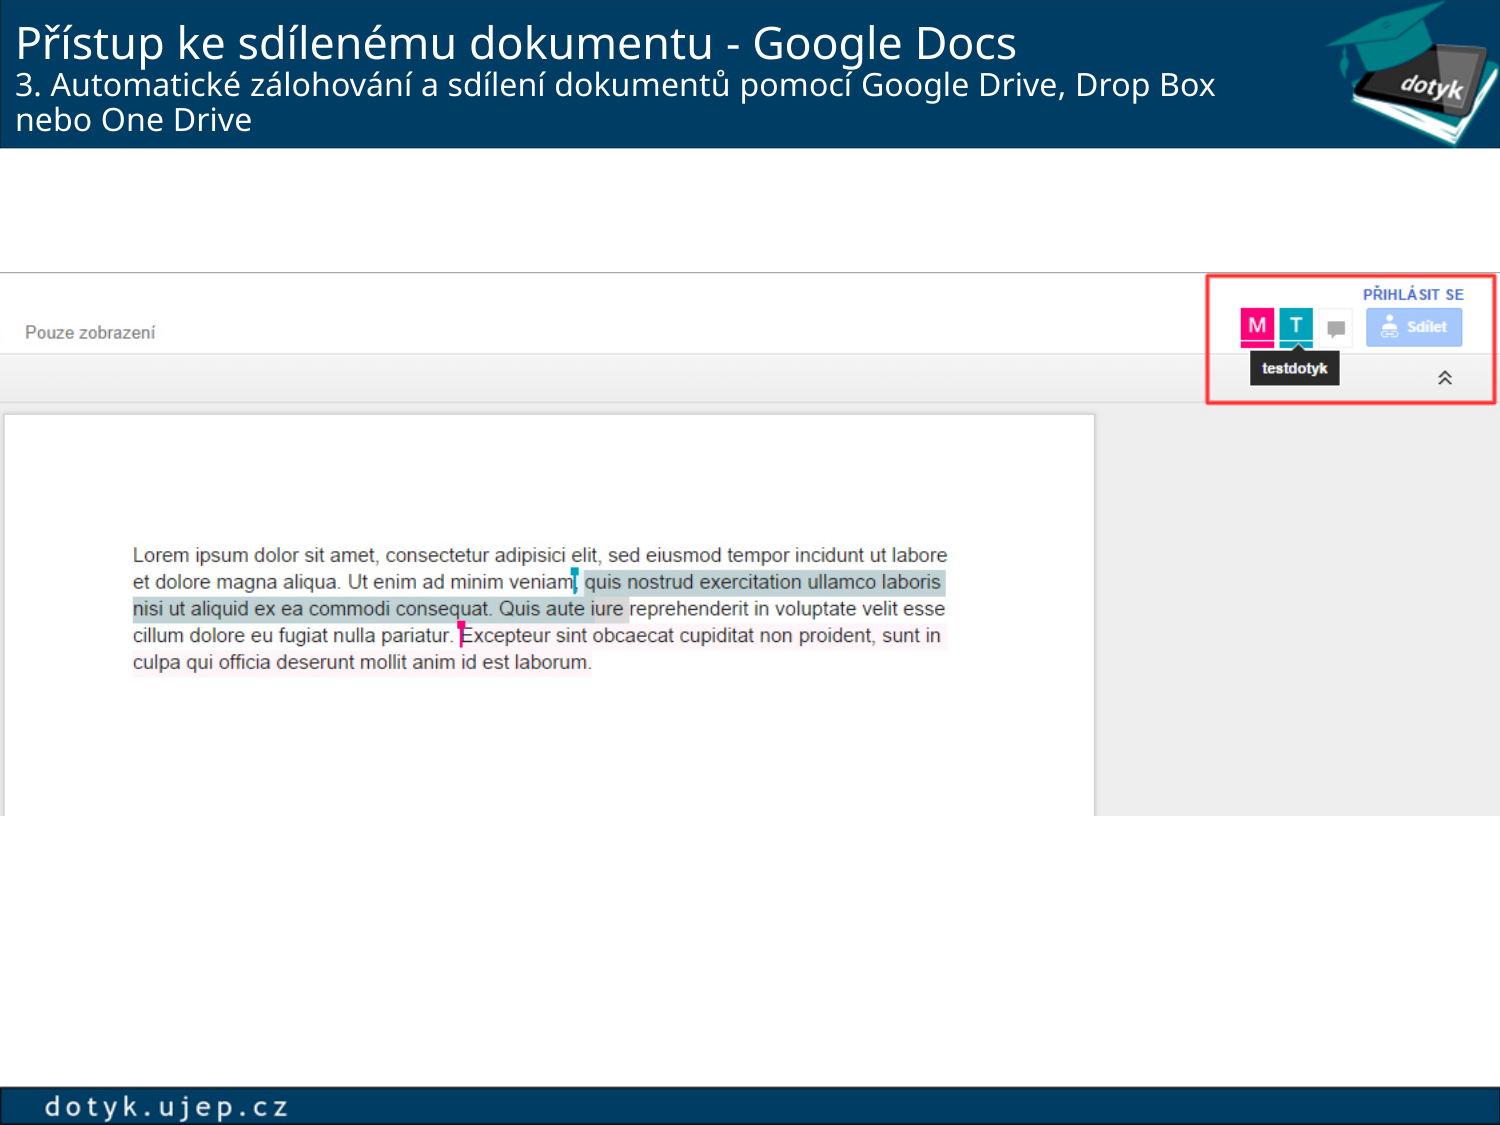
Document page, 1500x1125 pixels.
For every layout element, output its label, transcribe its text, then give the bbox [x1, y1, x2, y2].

picture [0, 0, 1500, 272]
picture [1341, 58, 1347, 72]
title Přístup ke sdílenému dokumentu - Google Docs 3. Automatické zálohování a sdílení dokumentů pomocí Google Drive, Drop Box nebo One Drive [0, 12, 1294, 147]
picture [0, 816, 1500, 1125]
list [0, 272, 1500, 816]
